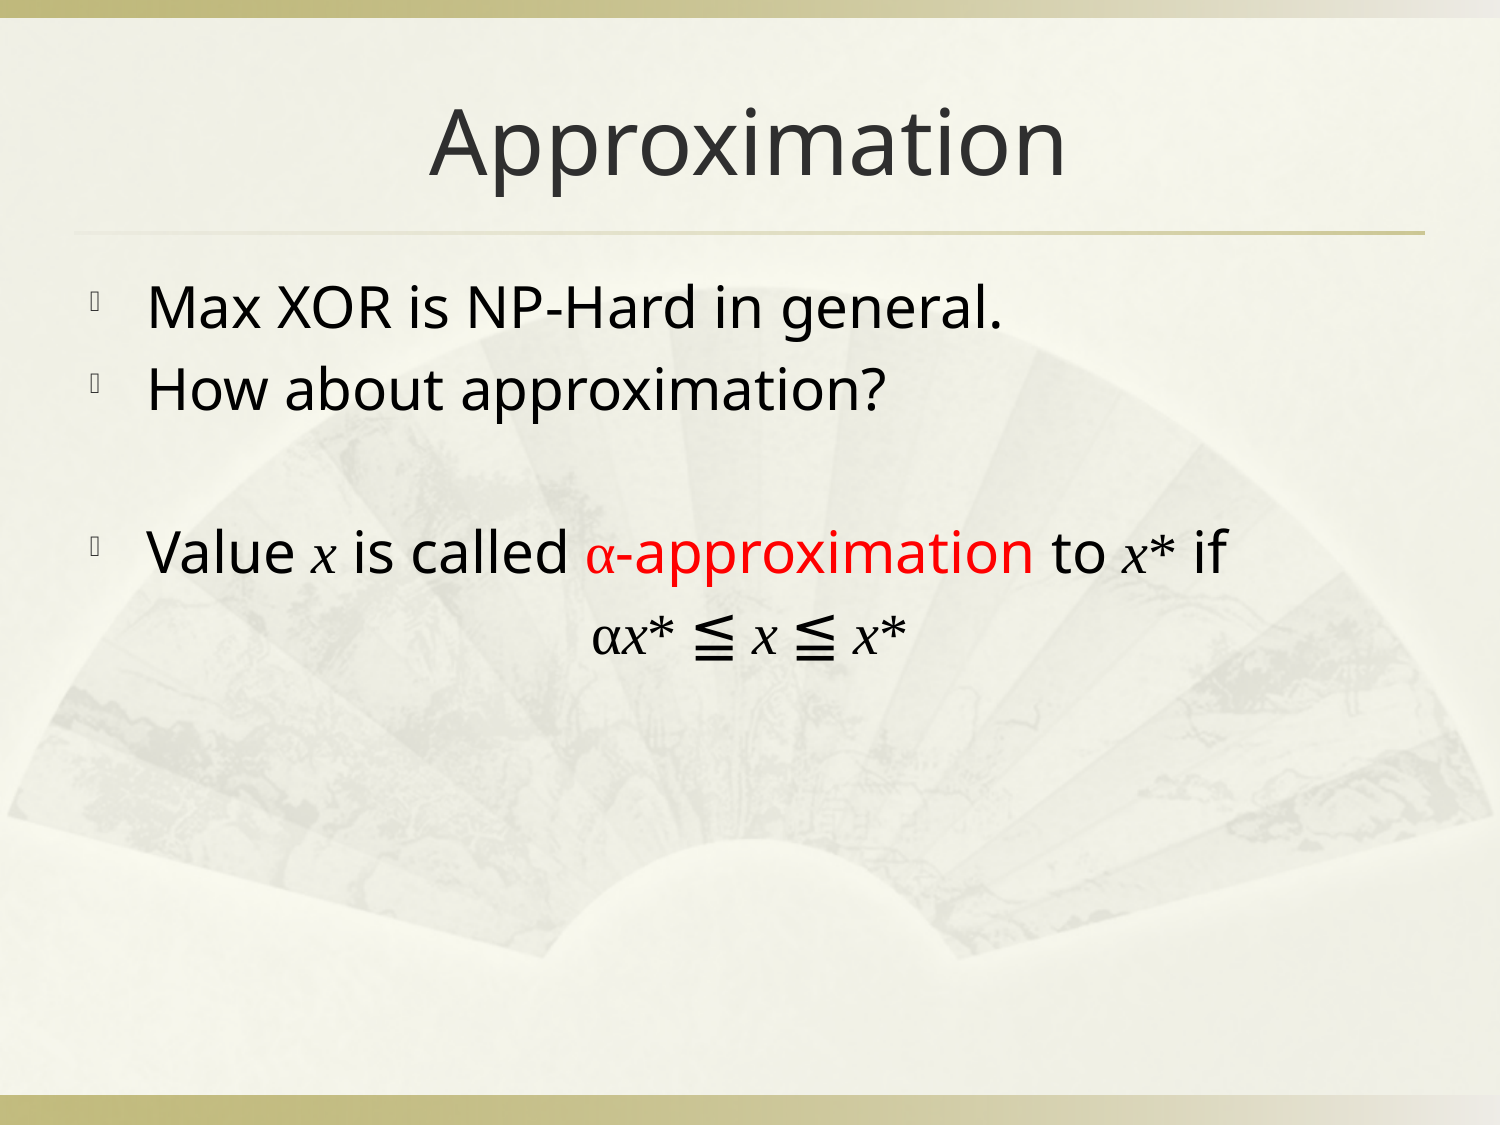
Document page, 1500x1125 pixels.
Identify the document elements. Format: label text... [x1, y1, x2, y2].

title Approximation [75, 45, 1425, 233]
list Max XOR is NP-Hard in general. How about approximation? Value x is called α-approximation to x* if αx* ≦ x ≦ x* [75, 262, 1425, 1032]
